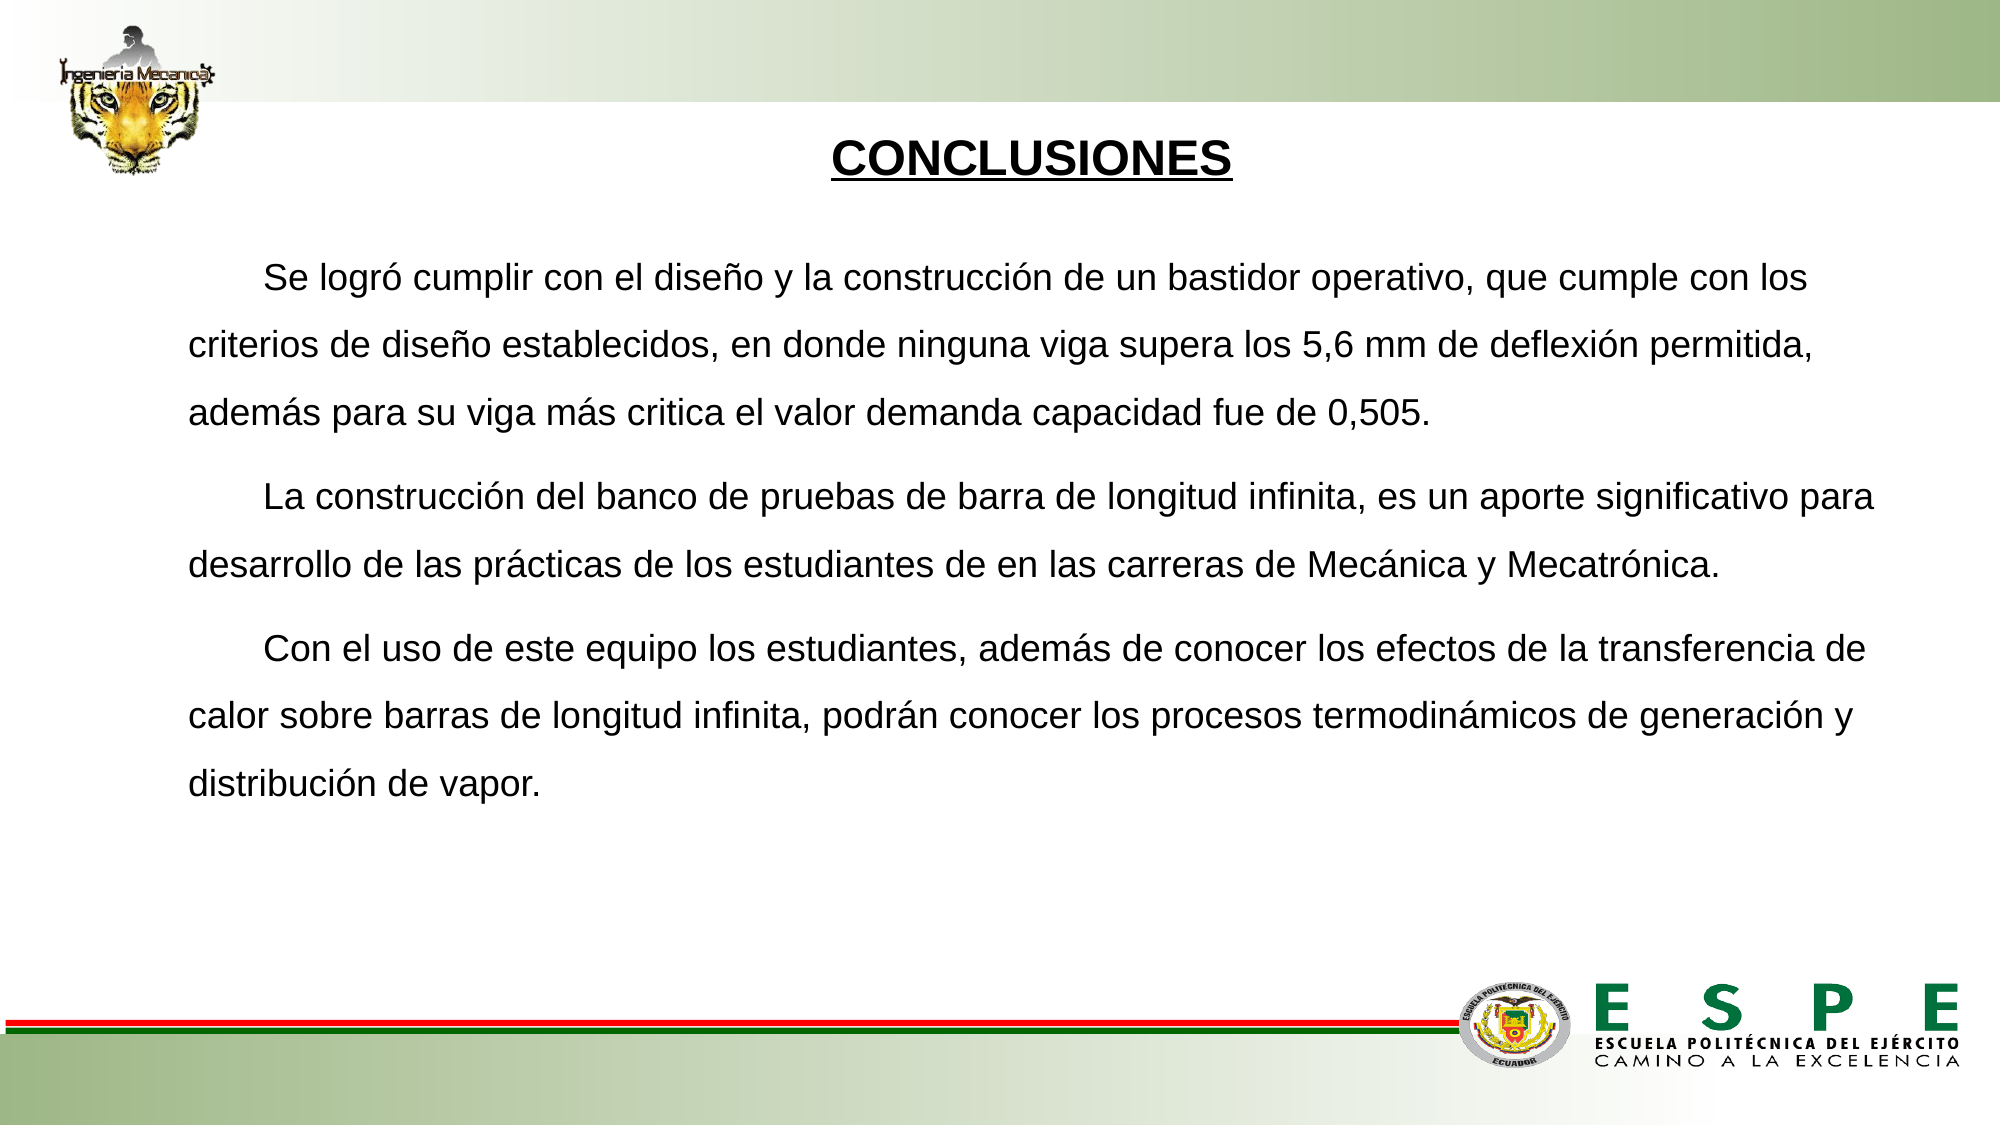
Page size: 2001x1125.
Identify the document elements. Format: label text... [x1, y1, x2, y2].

text_box CONCLUSIONES Se logró cumplir con el diseño y la construcción de un bastidor operativo, que cumple con los criterios de diseño establecidos, en donde ninguna viga supera los 5,6 mm de deflexión permitida, además para su viga más critica el valor demanda capacidad fue de 0,505. La construcción del banco de pruebas de barra de longitud infinita, es un aporte significativo para desarrollo de las prácticas de los estudiantes de en las carreras de Mecánica y Mecatrónica. Con el uso de este equipo los estudiantes, además de conocer los efectos de la transferencia de calor sobre barras de longitud infinita, podrán conocer los procesos termodinámicos de generación y distribución de vapor. [173, 117, 1891, 918]
picture [55, 21, 218, 179]
picture [1409, 964, 2000, 1093]
